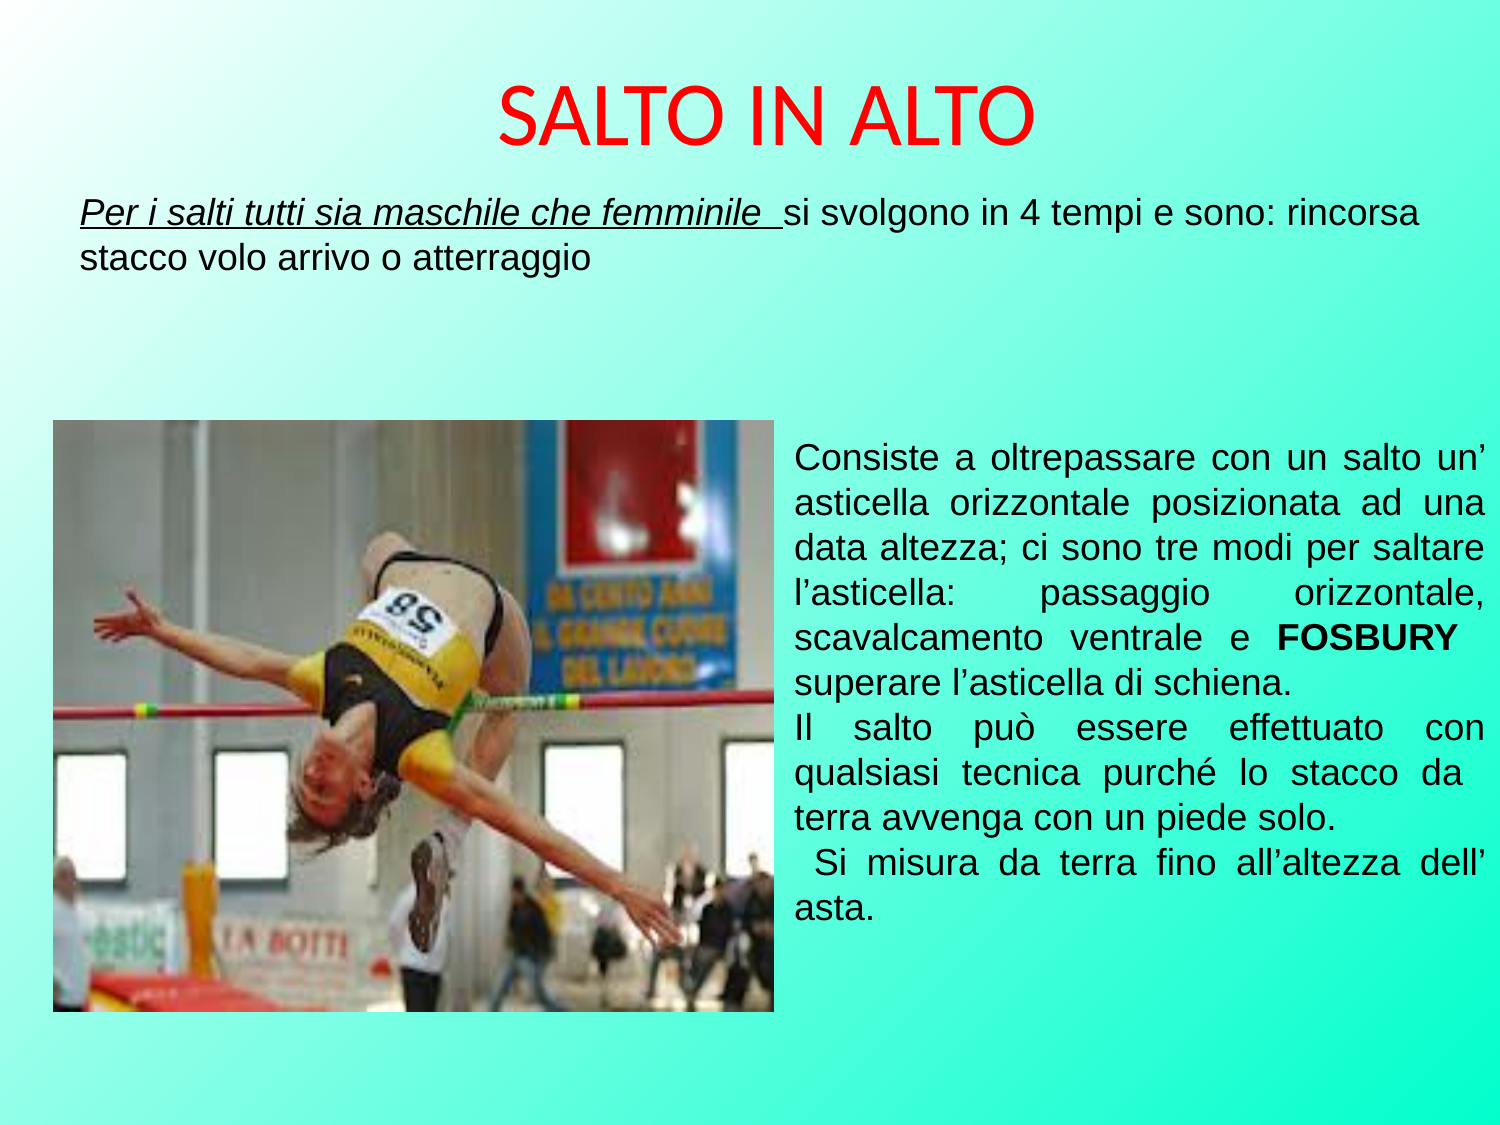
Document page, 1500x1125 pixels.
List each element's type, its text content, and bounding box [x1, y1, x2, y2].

text_box Per i salti tutti sia maschile che femminile si svolgono in 4 tempi e sono: rincorsa stacco volo arrivo o atterraggio [64, 180, 1447, 330]
text_box SALTO IN ALTO [88, 46, 1447, 171]
picture [52, 420, 774, 1012]
text_box Consiste a oltrepassare con un salto un’ asticella orizzontale posizionata ad una data altezza; ci sono tre modi per saltare l’asticella: passaggio orizzontale, scavalcamento ventrale e FOSBURY superare l’asticella di schiena. Il salto può essere effettuato con qualsiasi tecnica purché lo stacco da terra avvenga con un piede solo. Si misura da terra fino all’altezza dell’ asta. [779, 425, 1500, 936]
